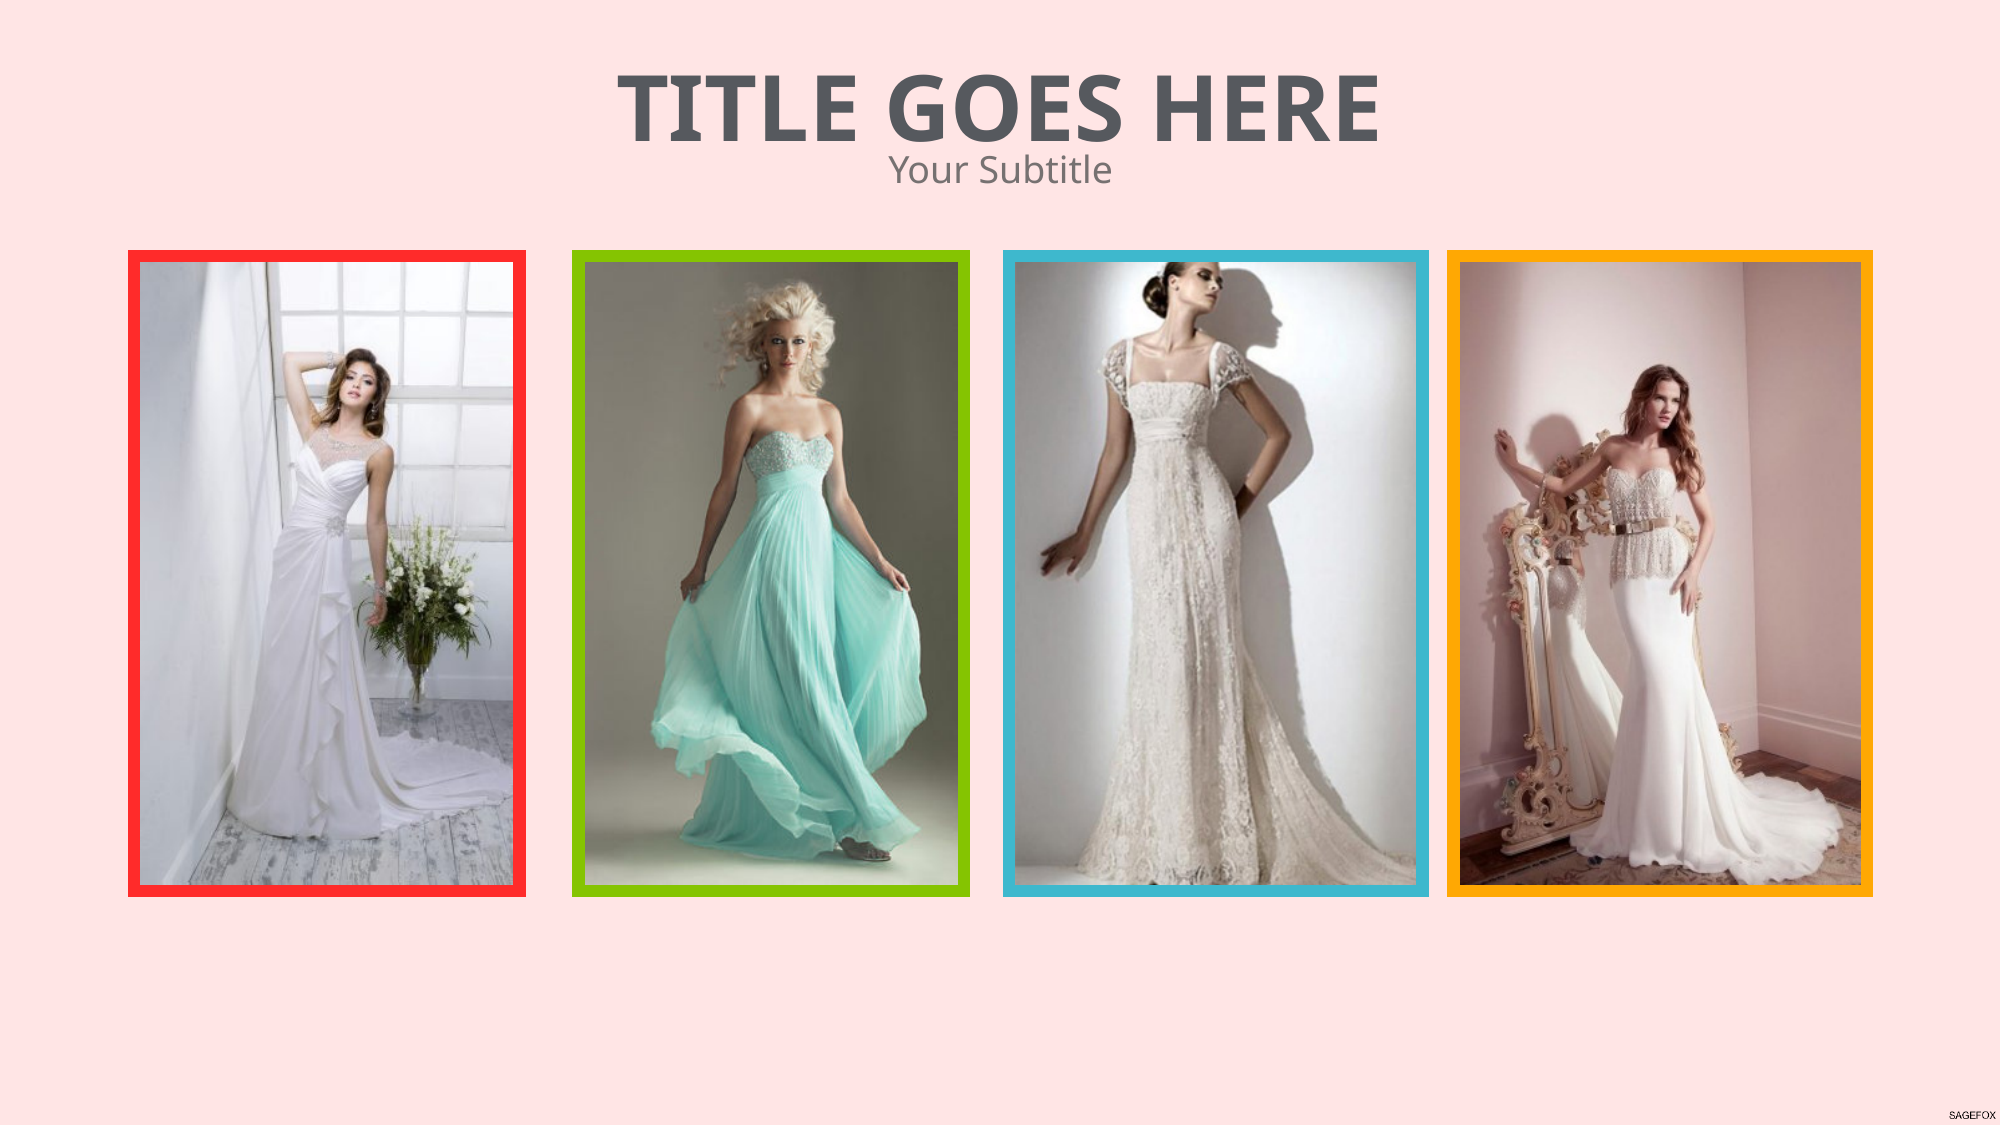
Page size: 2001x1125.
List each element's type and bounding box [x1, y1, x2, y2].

picture [584, 262, 958, 885]
text_box [548, 42, 1452, 199]
picture [1925, 1102, 2000, 1123]
picture [1459, 262, 1861, 885]
picture [140, 262, 514, 885]
picture [1015, 262, 1417, 885]
